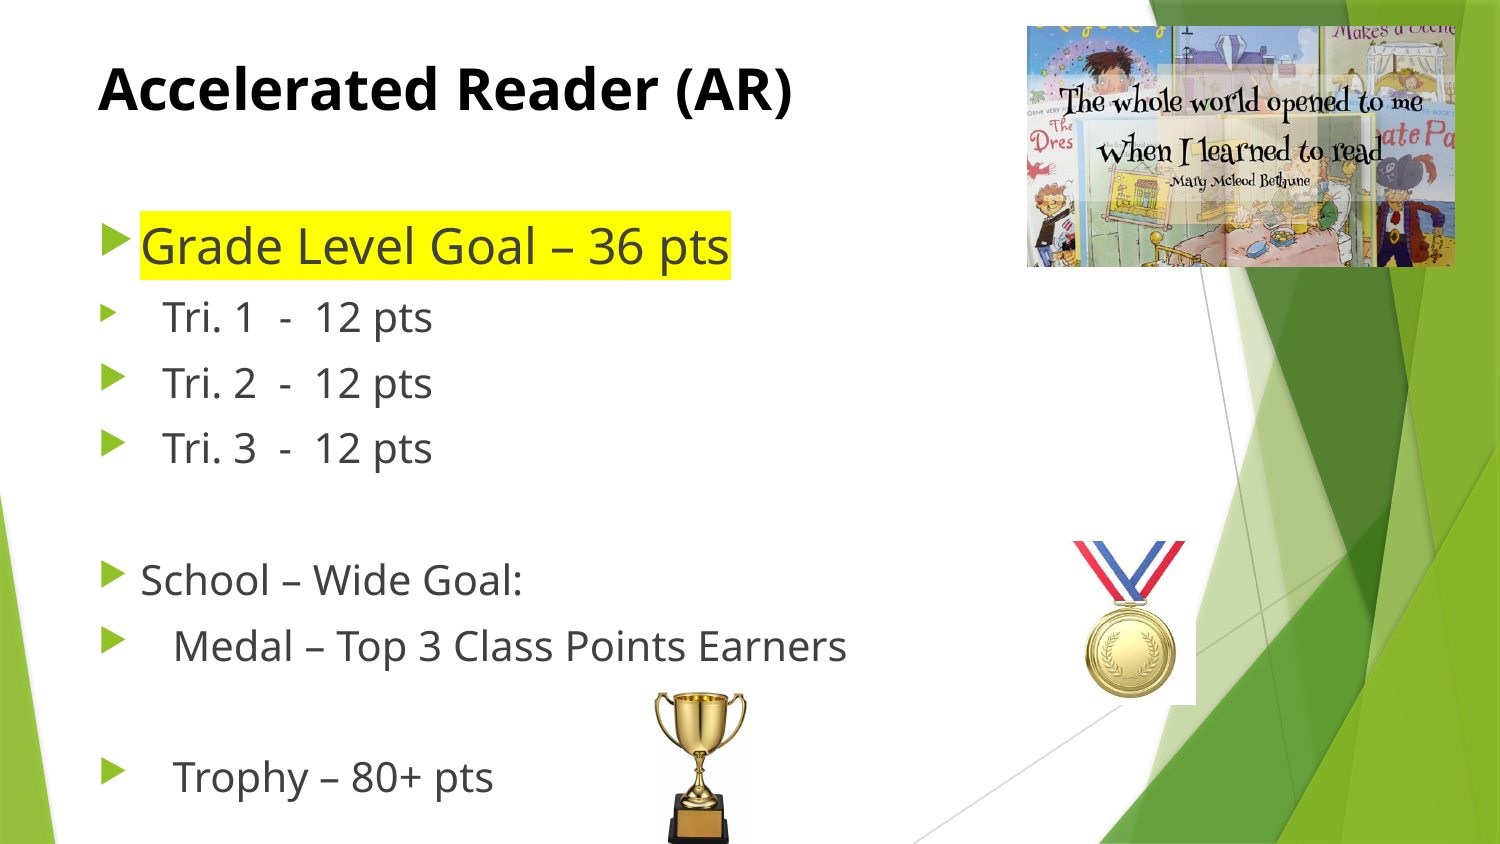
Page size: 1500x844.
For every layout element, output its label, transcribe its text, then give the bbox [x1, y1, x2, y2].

list Grade Level Goal – 36 pts Tri. 1 - 12 pts Tri. 2 - 12 pts Tri. 3 - 12 pts School – Wide Goal: Medal – Top 3 Class Points Earners Trophy – 80+ pts [83, 207, 1028, 830]
picture [653, 692, 747, 844]
picture [1063, 541, 1197, 705]
title Accelerated Reader (AR) [83, 45, 1022, 207]
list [1027, 25, 1455, 267]
